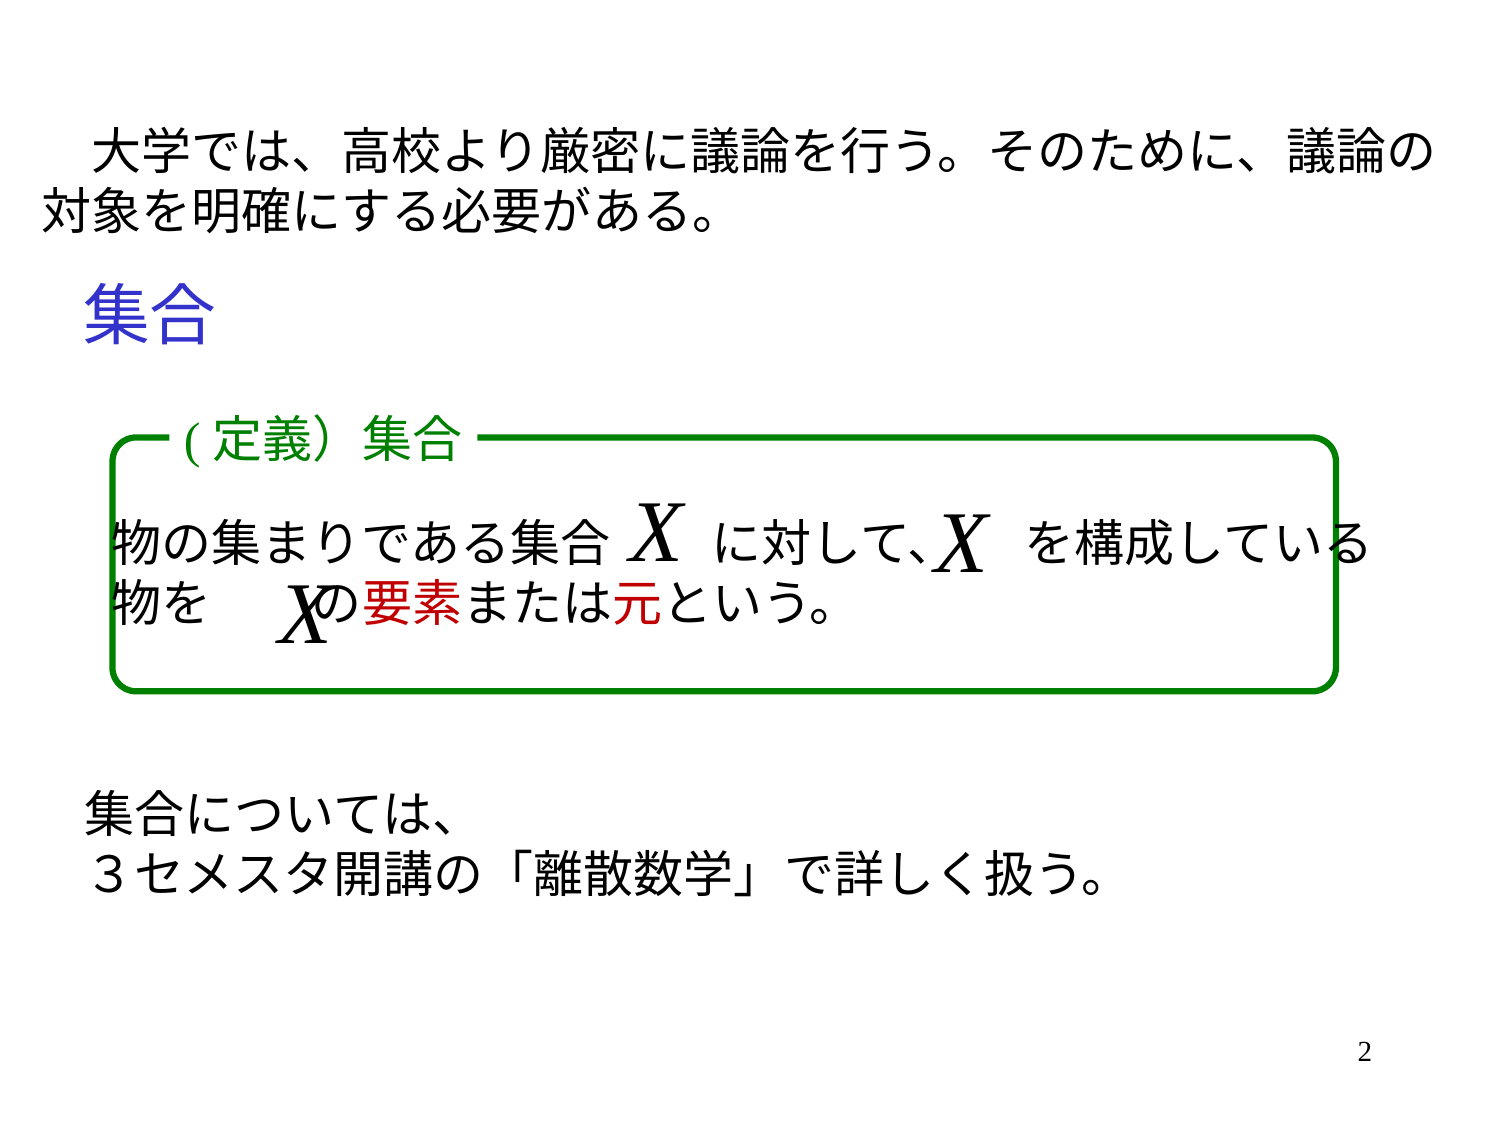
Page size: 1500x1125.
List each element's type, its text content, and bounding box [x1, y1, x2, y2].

text_box 物の集まりである集合 に対して、 を構成している 物を の要素または元という。 [96, 503, 1389, 639]
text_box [609, 480, 713, 576]
text_box 集合については、 ３セメスタ開講の「離散数学」で詳しく扱う。 [70, 774, 1146, 910]
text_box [913, 491, 1018, 588]
text_box [112, 639, 1336, 692]
text_box 大学では、高校より厳密に議論を行う。そのために、議論の 対象を明確にする必要がある。 [26, 112, 1451, 248]
slide_number 2 [1074, 1024, 1388, 1101]
text_box [112, 437, 1336, 503]
text_box (定義）集合 [169, 399, 478, 475]
text_box 集合 [37, 262, 550, 363]
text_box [257, 562, 361, 658]
